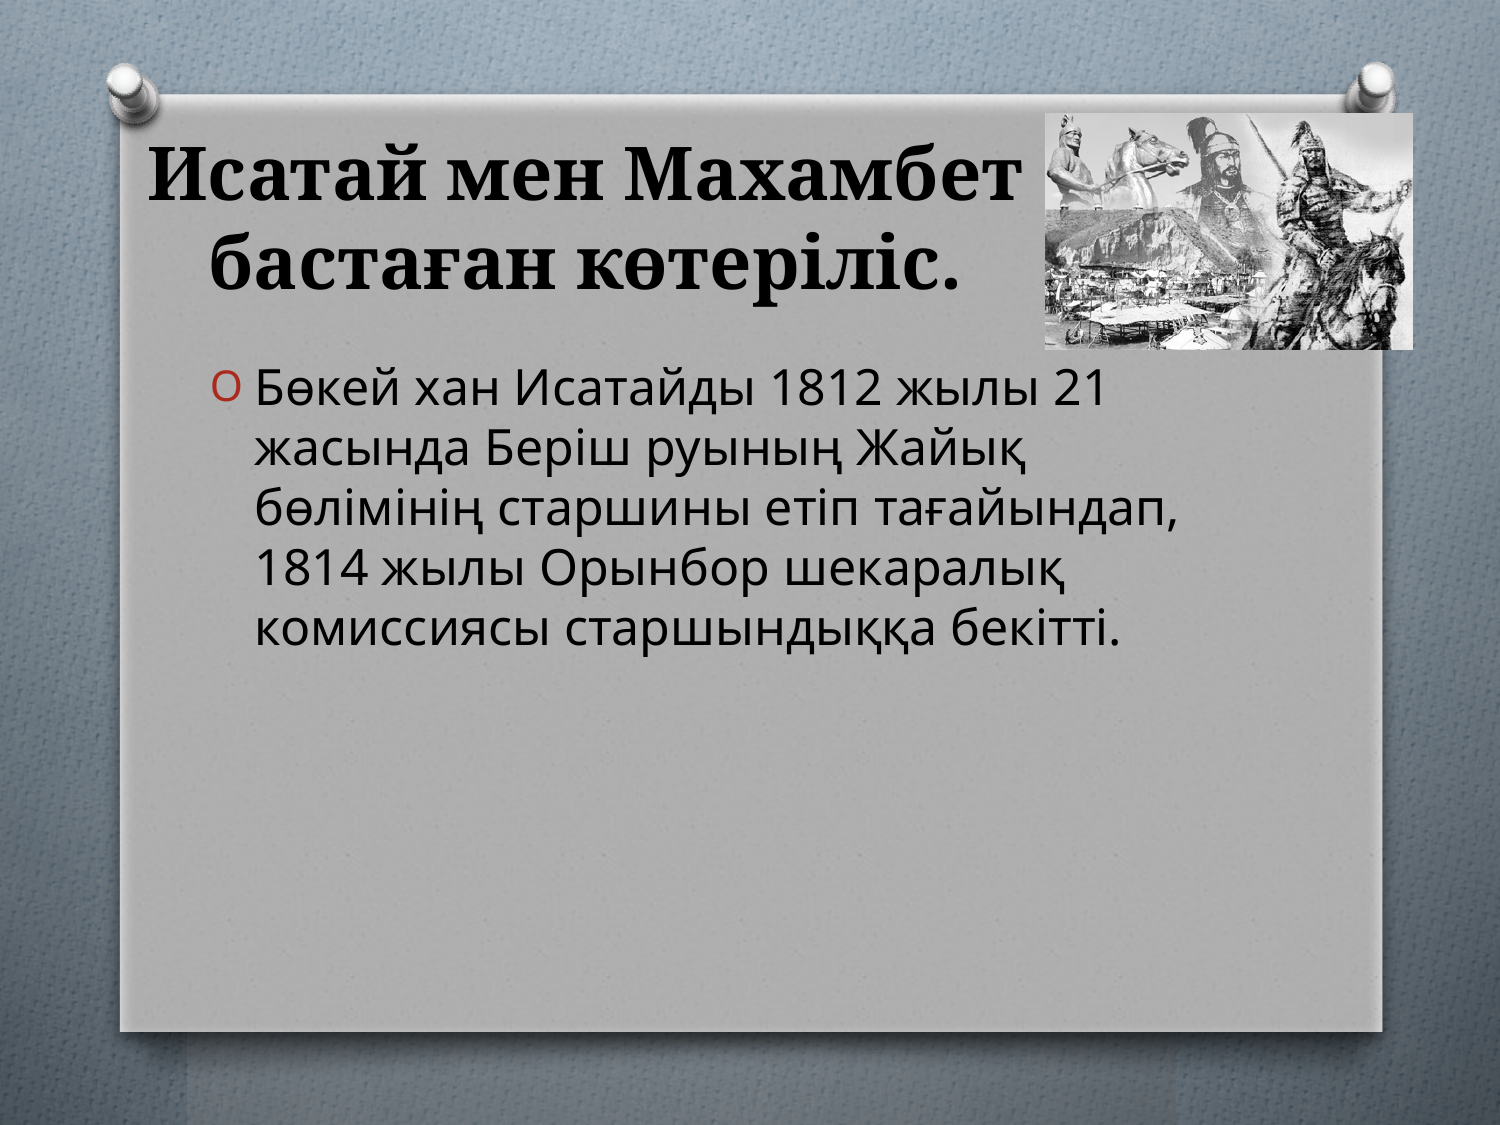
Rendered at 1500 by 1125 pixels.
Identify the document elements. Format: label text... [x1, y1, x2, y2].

picture [1045, 35, 1439, 350]
title Исатай мен Махамбет бастаған көтеріліс. [64, 116, 1043, 314]
list Бөкей хан Исатайды 1812 жылы 21 жасында Беріш руының Жайық бөлімінің старшины етіп тағайындап, 1814 жылы Орынбор шекаралық комиссиясы старшындыққа бекітті. [194, 347, 1257, 939]
picture [75, 29, 198, 116]
